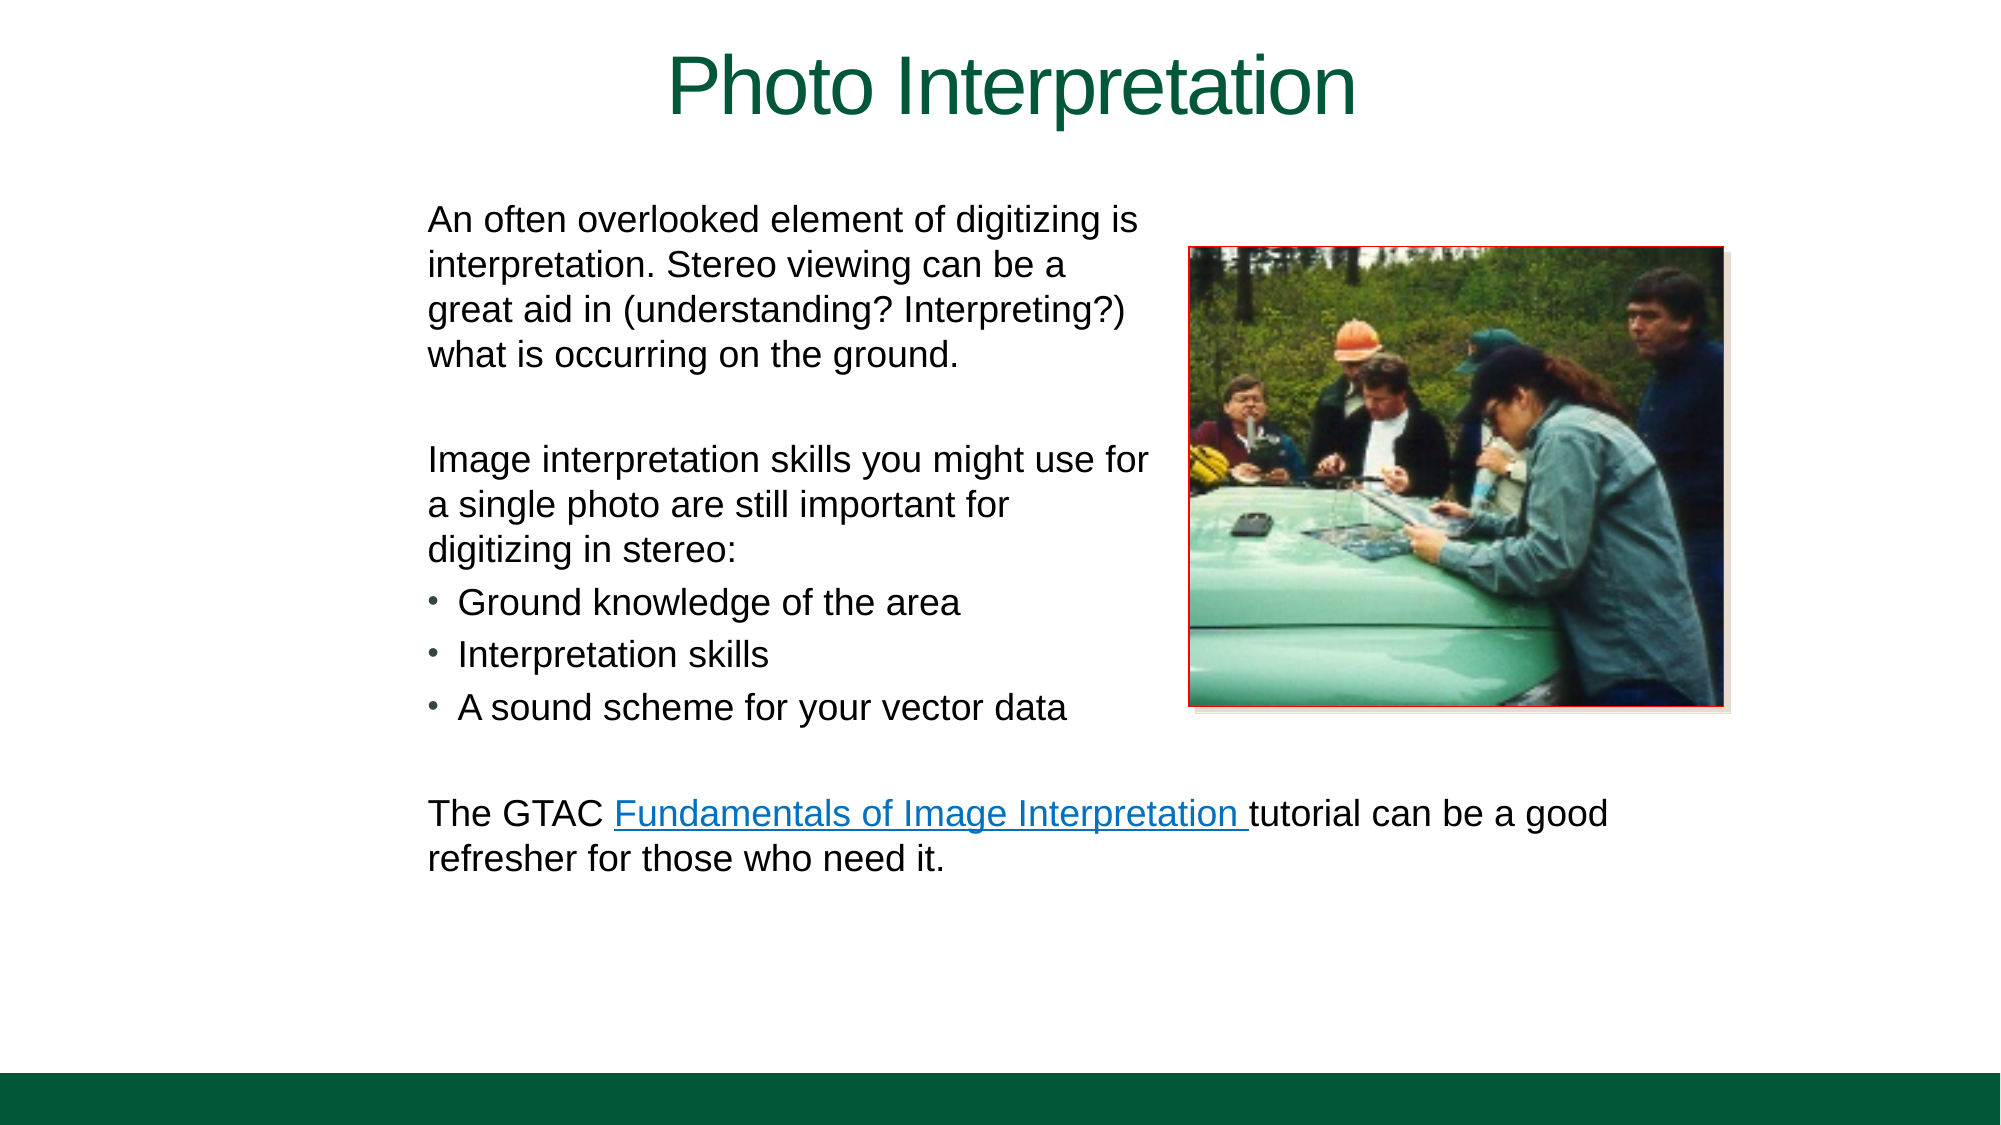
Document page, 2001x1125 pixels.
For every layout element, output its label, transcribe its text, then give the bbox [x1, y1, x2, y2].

list An often overlooked element of digitizing is interpretation. Stereo viewing can be a great aid in (understanding? Interpreting?) what is occurring on the ground. Image interpretation skills you might use for a single photo are still important for digitizing in stereo: Ground knowledge of the area Interpretation skills A sound scheme for your vector data [412, 187, 1169, 781]
picture [1189, 246, 1724, 706]
text_box The GTAC Fundamentals of Image Interpretation tutorial can be a good refresher for those who need it. [412, 781, 1700, 1003]
title Photo Interpretation [337, 0, 1688, 163]
